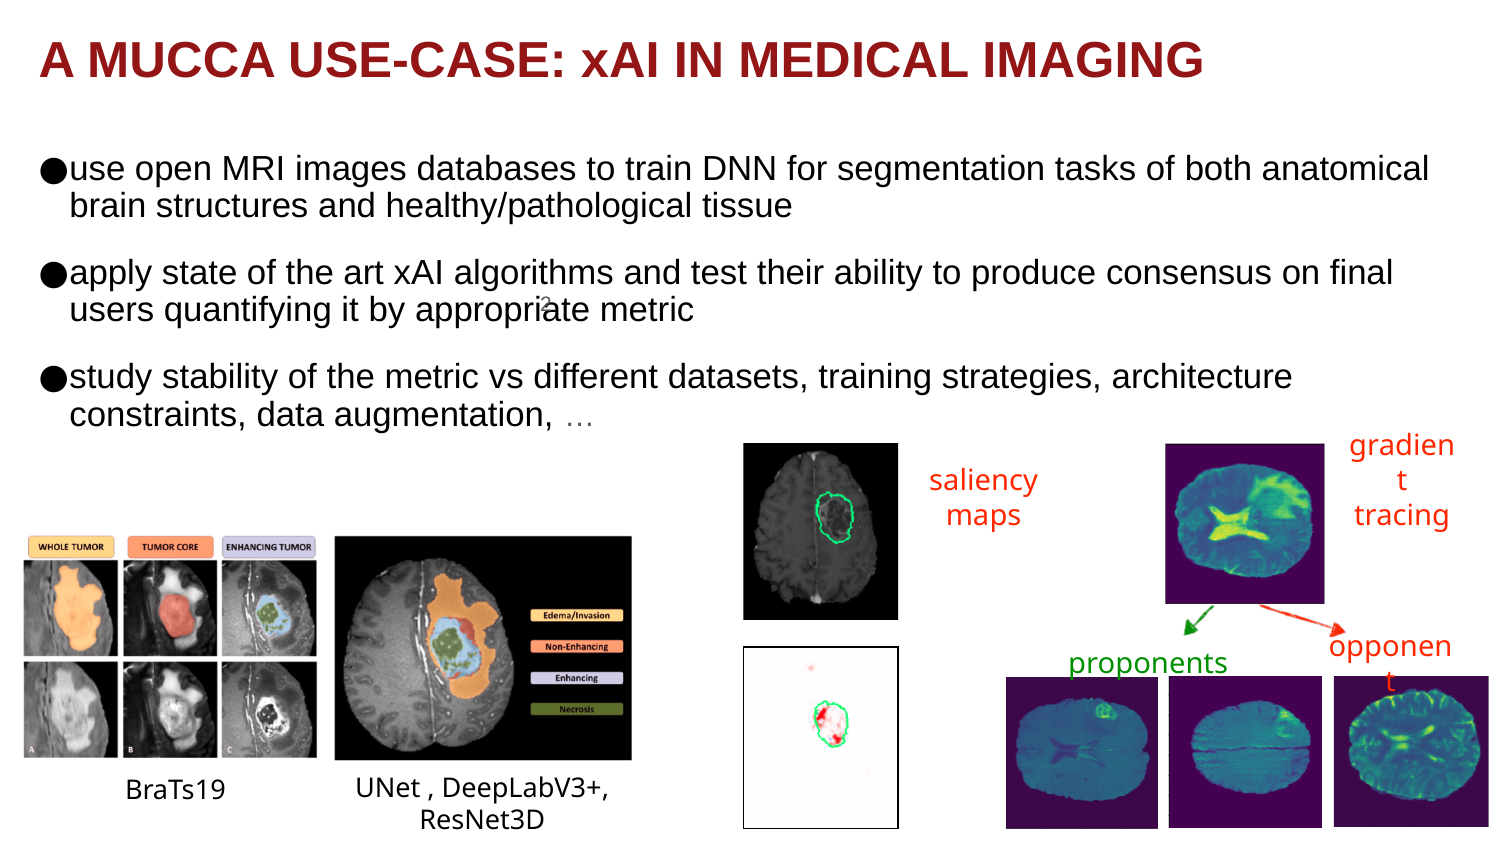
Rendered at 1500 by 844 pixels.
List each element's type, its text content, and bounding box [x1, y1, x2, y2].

picture [1165, 443, 1350, 641]
text_box BraTs19 [105, 772, 245, 809]
title A MUCCA USE-CASE: xAI IN MEDICAL IMAGING [35, 35, 521, 124]
picture [1333, 675, 1489, 827]
list use open MRI images databases to train DNN for segmentation tasks of both anatomical brain structures and healthy/pathological tissue apply state of the art xAI algorithms and test their ability to produce consensus on final users quantifying it by appropriate metric study stability of the metric vs different datasets, training strategies, architecture constraints, data augmentation, … [35, 146, 1469, 438]
picture [1006, 676, 1159, 829]
picture [743, 443, 899, 621]
picture [1168, 676, 1323, 828]
text_box opponent [1324, 624, 1457, 683]
text_box gradient tracing [1345, 423, 1459, 535]
title A MUCCA USE-CASE: xAI IN MEDICAL IMAGING [555, 35, 1387, 124]
picture [14, 531, 636, 765]
text_box UNet , DeepLabV3+, ResNet3D [286, 767, 678, 839]
text_box saliency maps [915, 458, 1052, 535]
picture [743, 647, 898, 829]
text_box proponents [1051, 641, 1245, 678]
slide_number 2 [521, 0, 555, 319]
